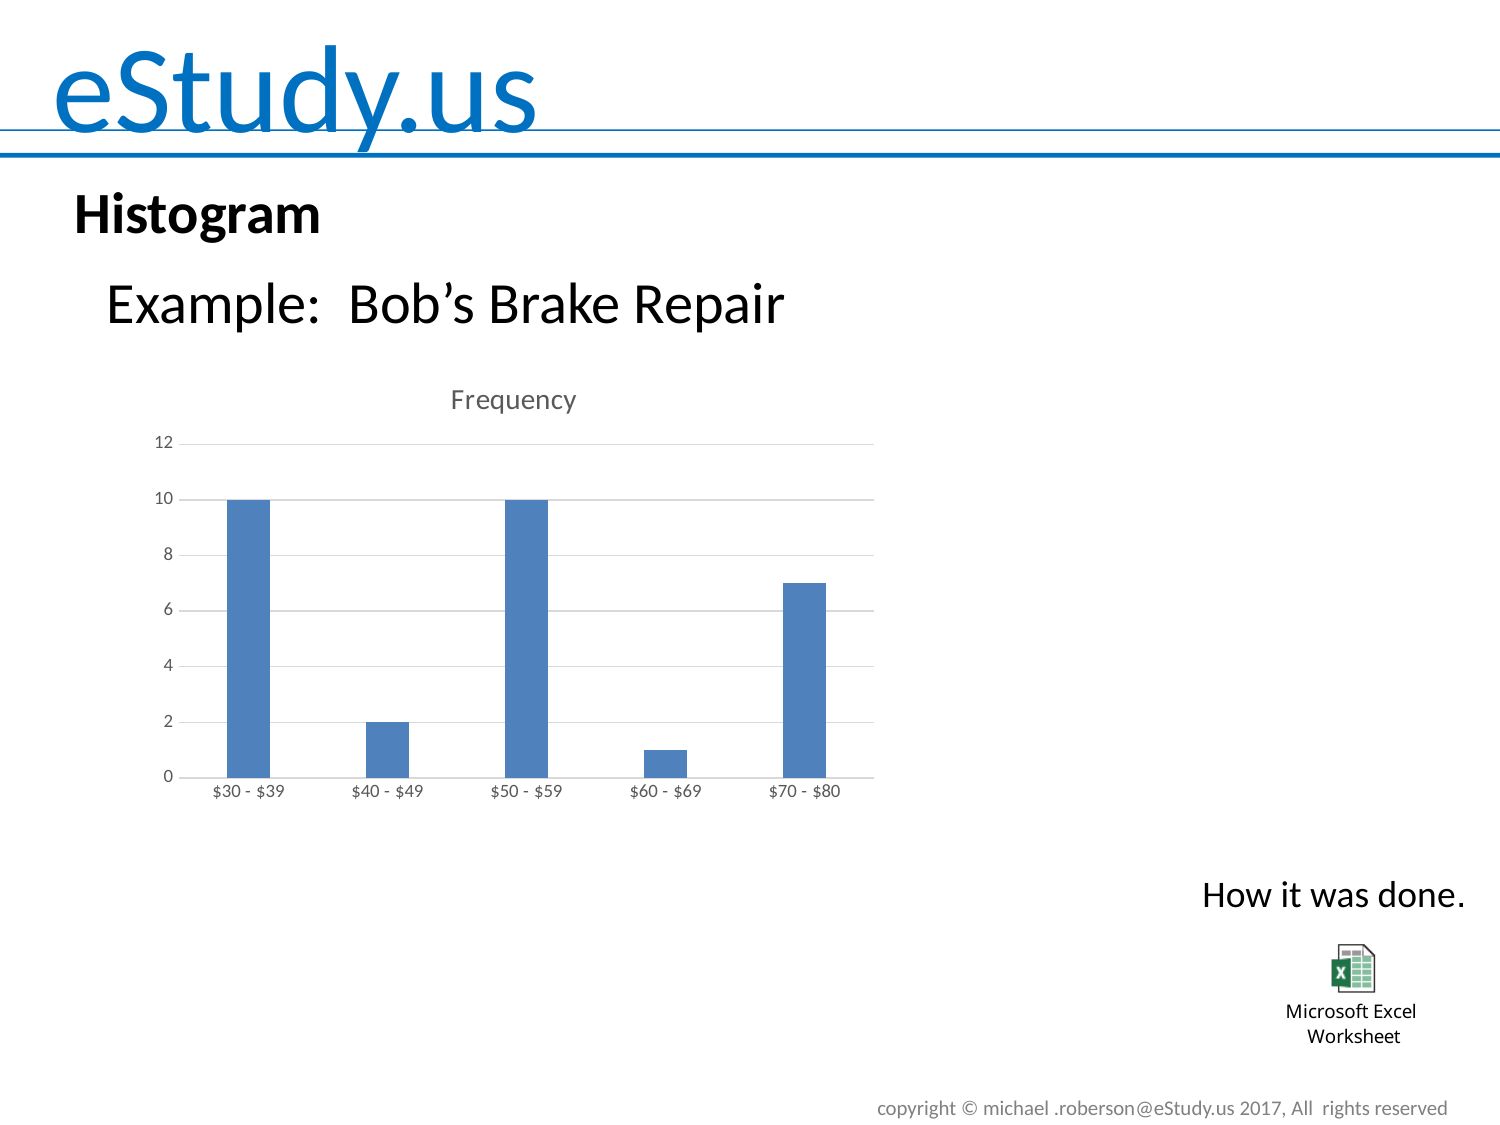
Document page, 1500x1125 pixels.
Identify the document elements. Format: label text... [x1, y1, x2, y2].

chart [138, 361, 890, 812]
text_box Example: Bob’s Brake Repair [91, 257, 996, 328]
title Histogram [59, 167, 1354, 258]
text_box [1278, 943, 1429, 1074]
text_box How it was done. [1187, 862, 1492, 923]
